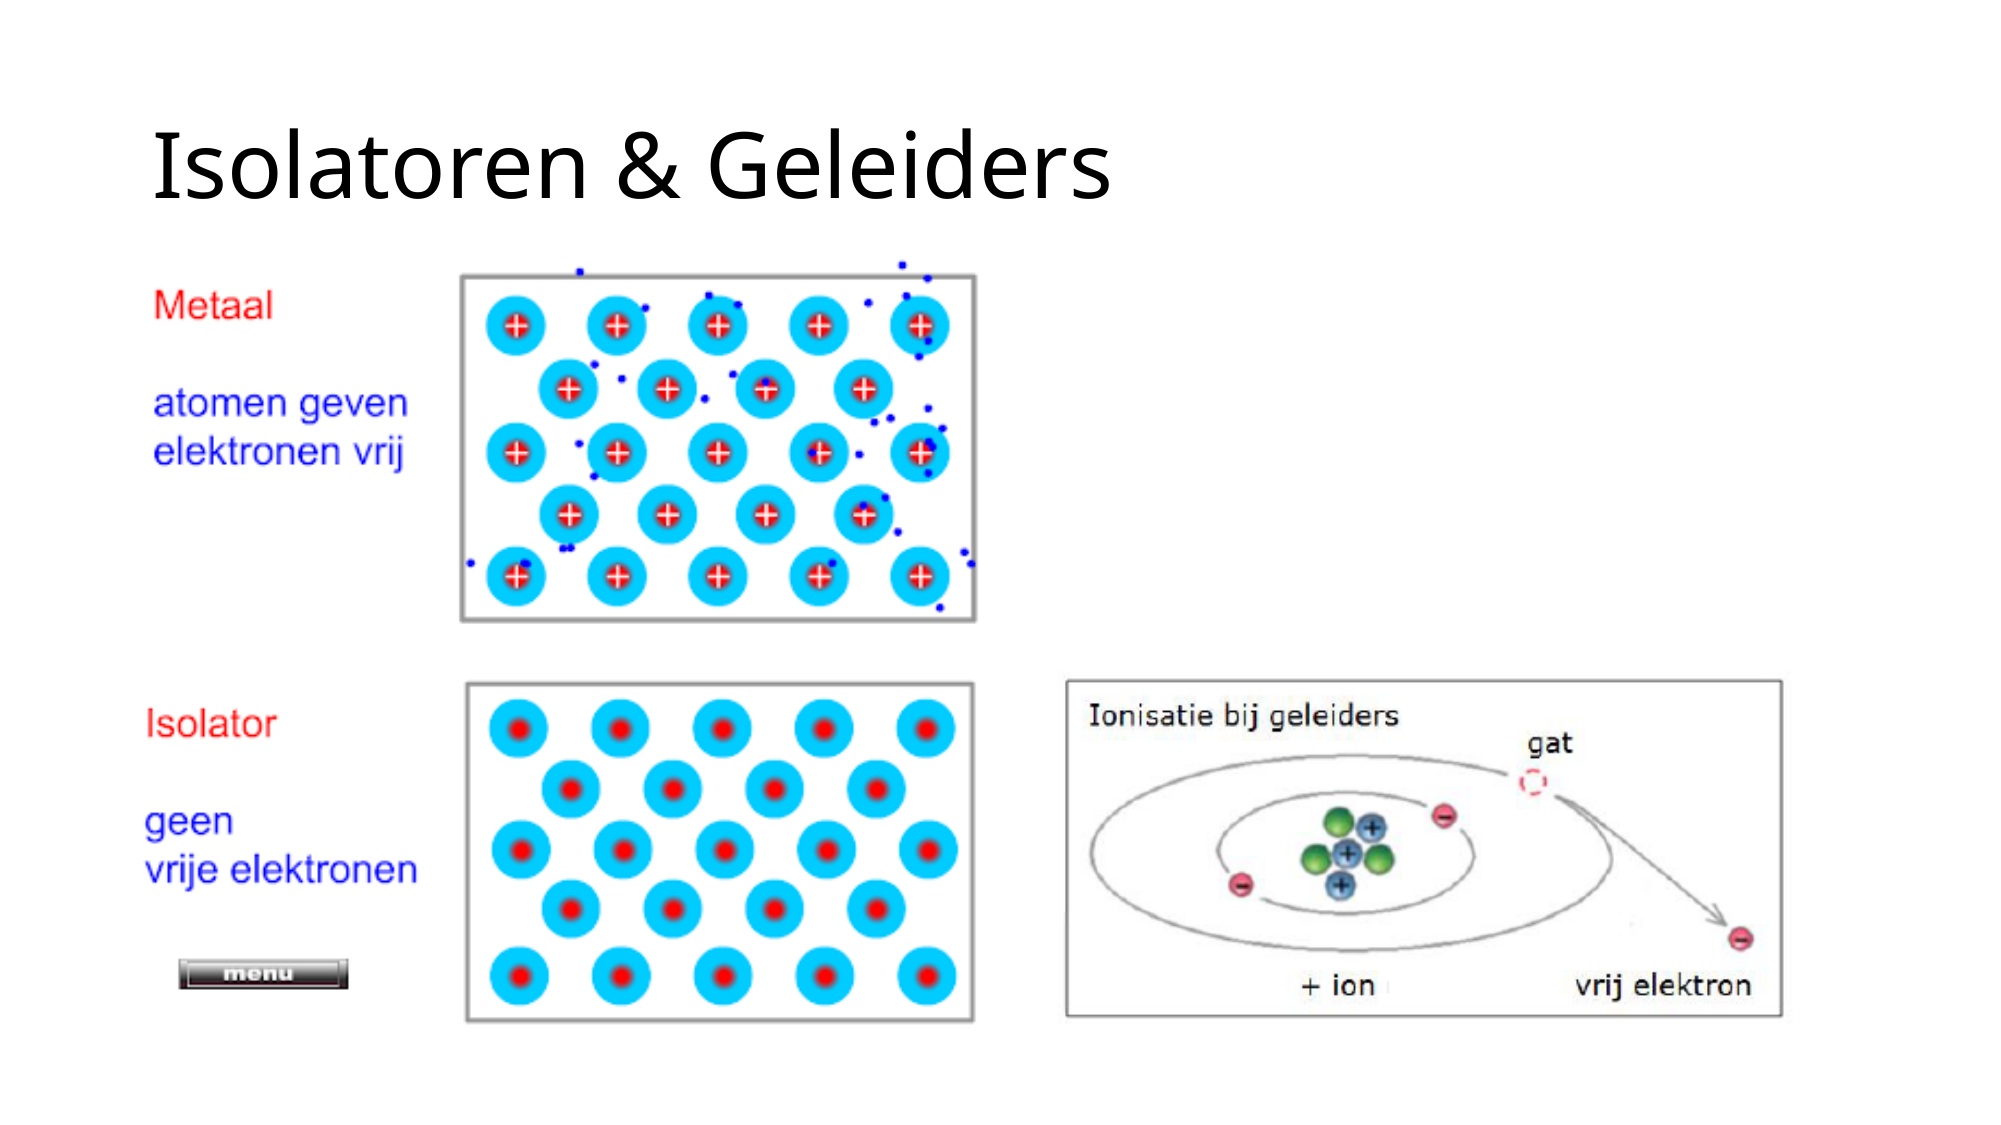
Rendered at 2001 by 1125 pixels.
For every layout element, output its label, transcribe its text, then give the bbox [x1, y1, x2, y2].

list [129, 219, 1000, 1091]
picture [1044, 671, 1796, 1024]
title Isolatoren & Geleiders [137, 59, 1863, 278]
